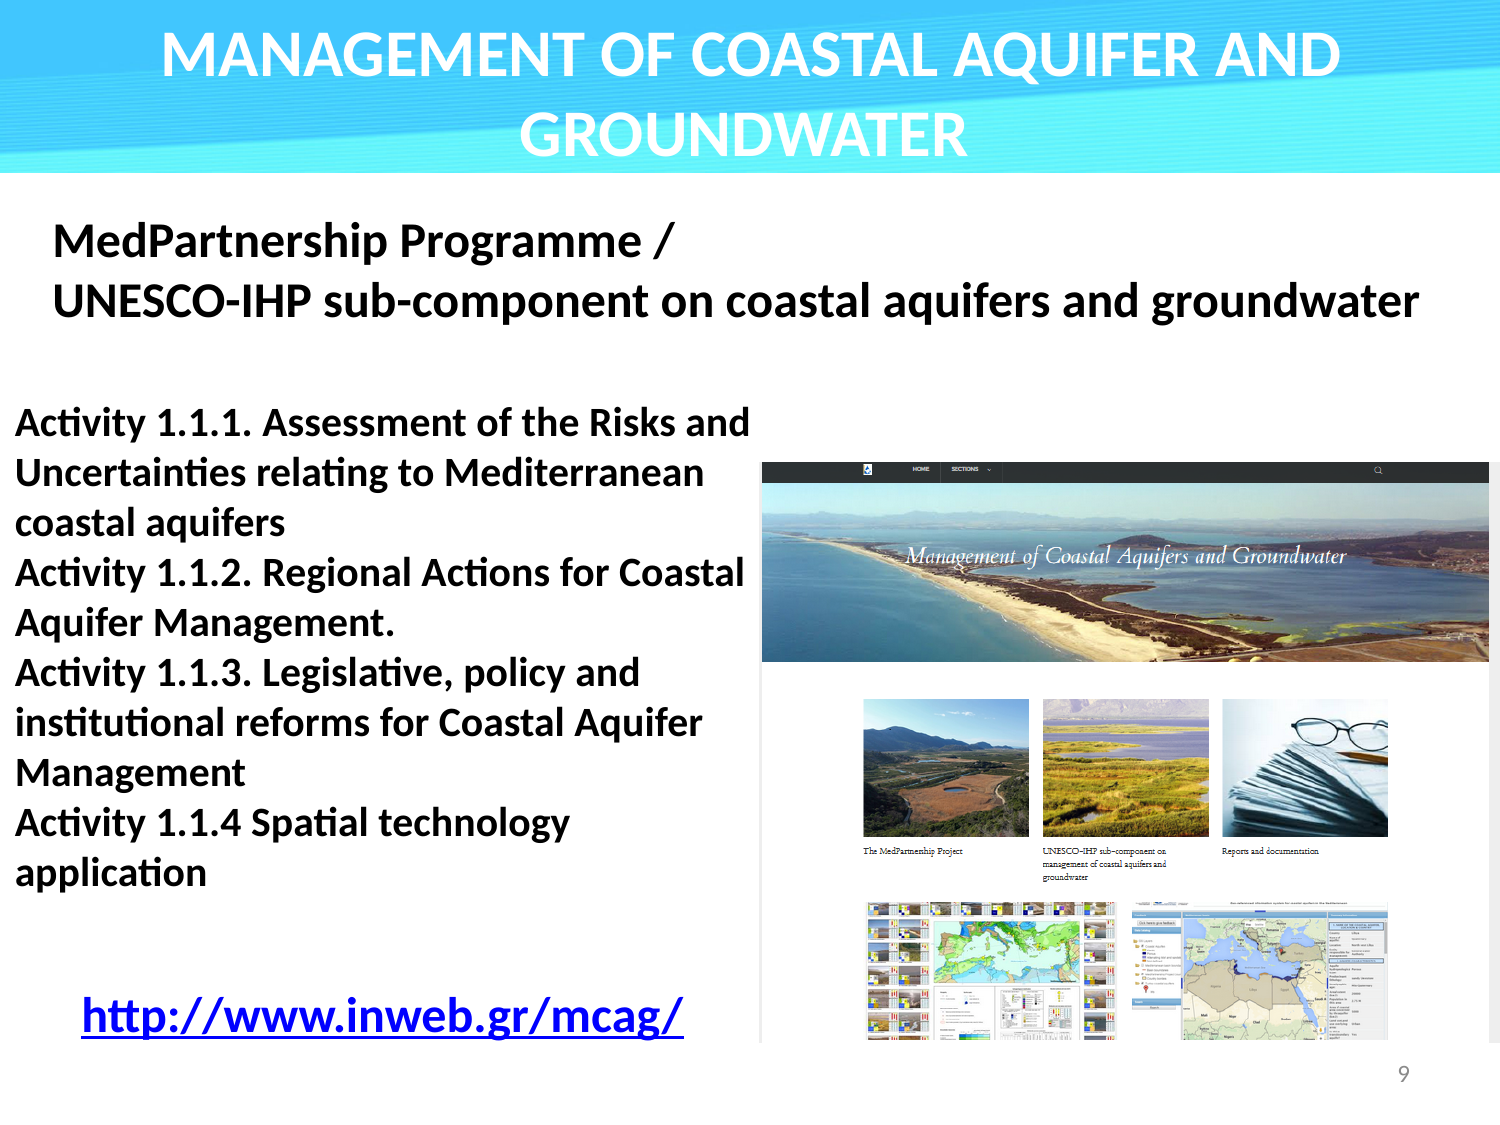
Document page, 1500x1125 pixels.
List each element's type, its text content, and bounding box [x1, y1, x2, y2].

text_box Activity 1.1.1. Assessment of the Risks and Uncertainties relating to Mediterranean coastal aquifers Activity 1.1.2. Regional Actions for Coastal Aquifer Management. Activity 1.1.3. Legislative, policy and institutional reforms for Coastal Aquifer Management Activity 1.1.4 Spatial technology application [0, 387, 775, 903]
picture [0, 0, 1500, 173]
slide_number 9 [1074, 1052, 1425, 1103]
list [759, 462, 1500, 1044]
text_box http://www.inweb.gr/mcag/ [66, 974, 699, 1050]
text_box MedPartnership Programme / UNESCO-IHP sub-component on coastal aquifers and groundwater [37, 199, 1463, 335]
